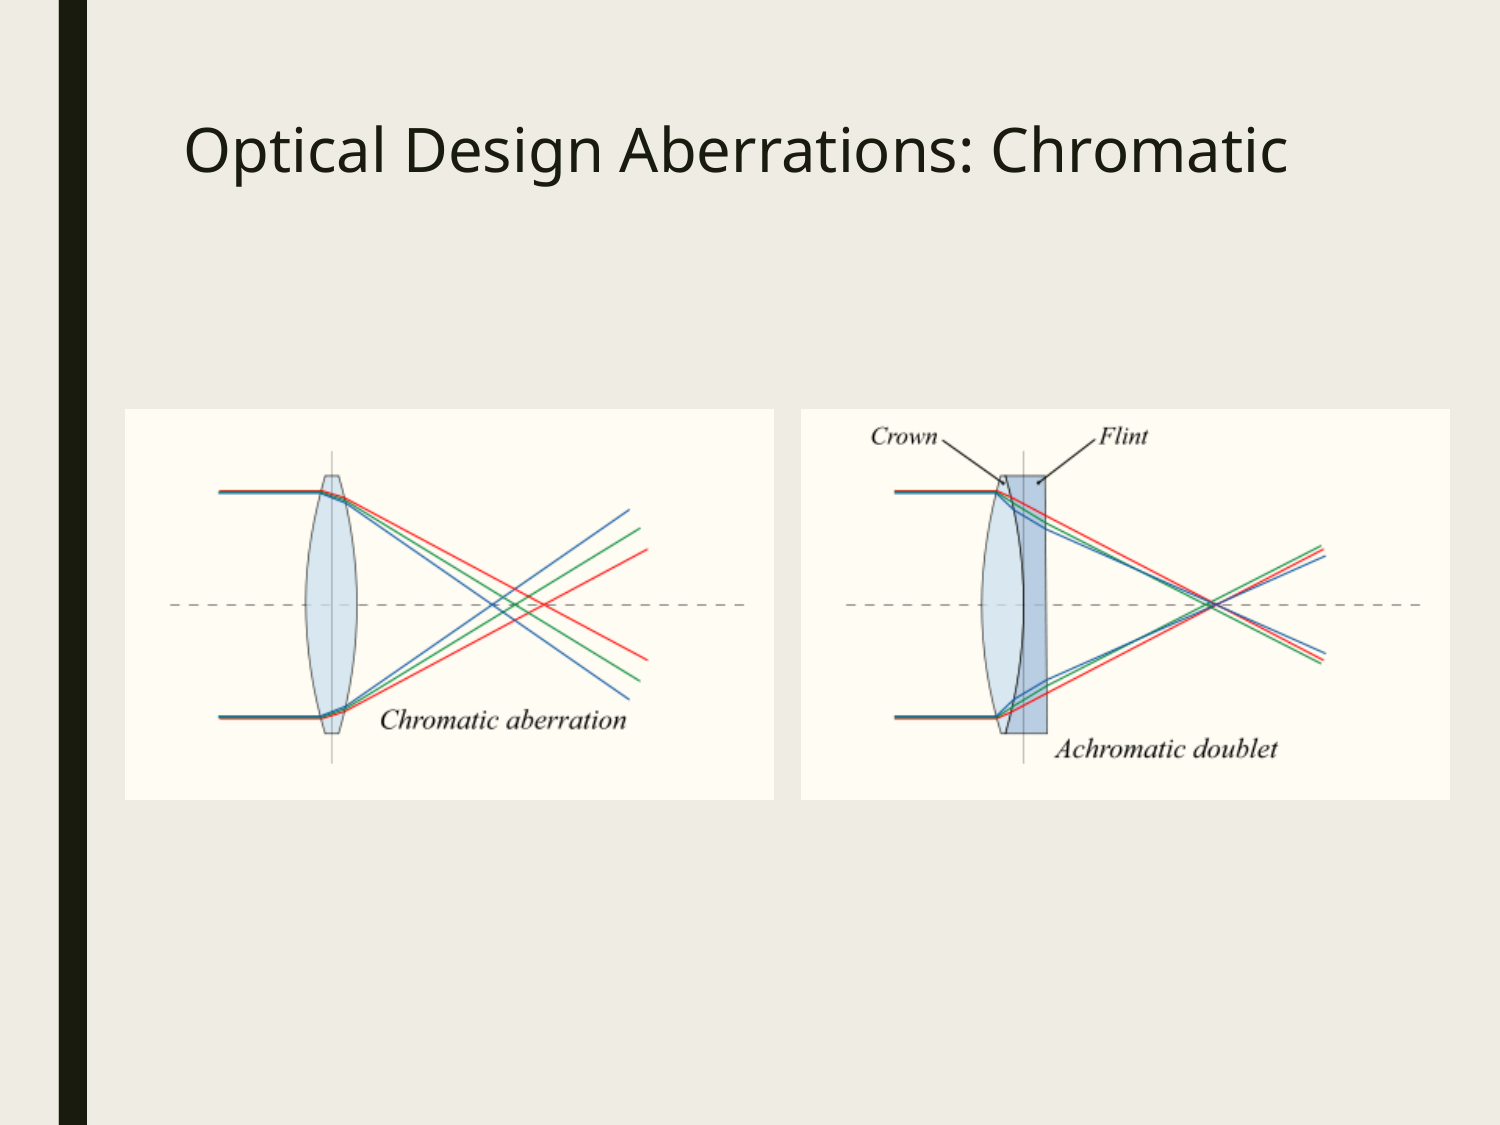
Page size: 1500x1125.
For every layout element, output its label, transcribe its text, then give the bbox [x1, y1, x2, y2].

picture [801, 409, 1450, 800]
title Optical Design Aberrations: Chromatic [168, 112, 1351, 233]
picture [124, 409, 774, 800]
